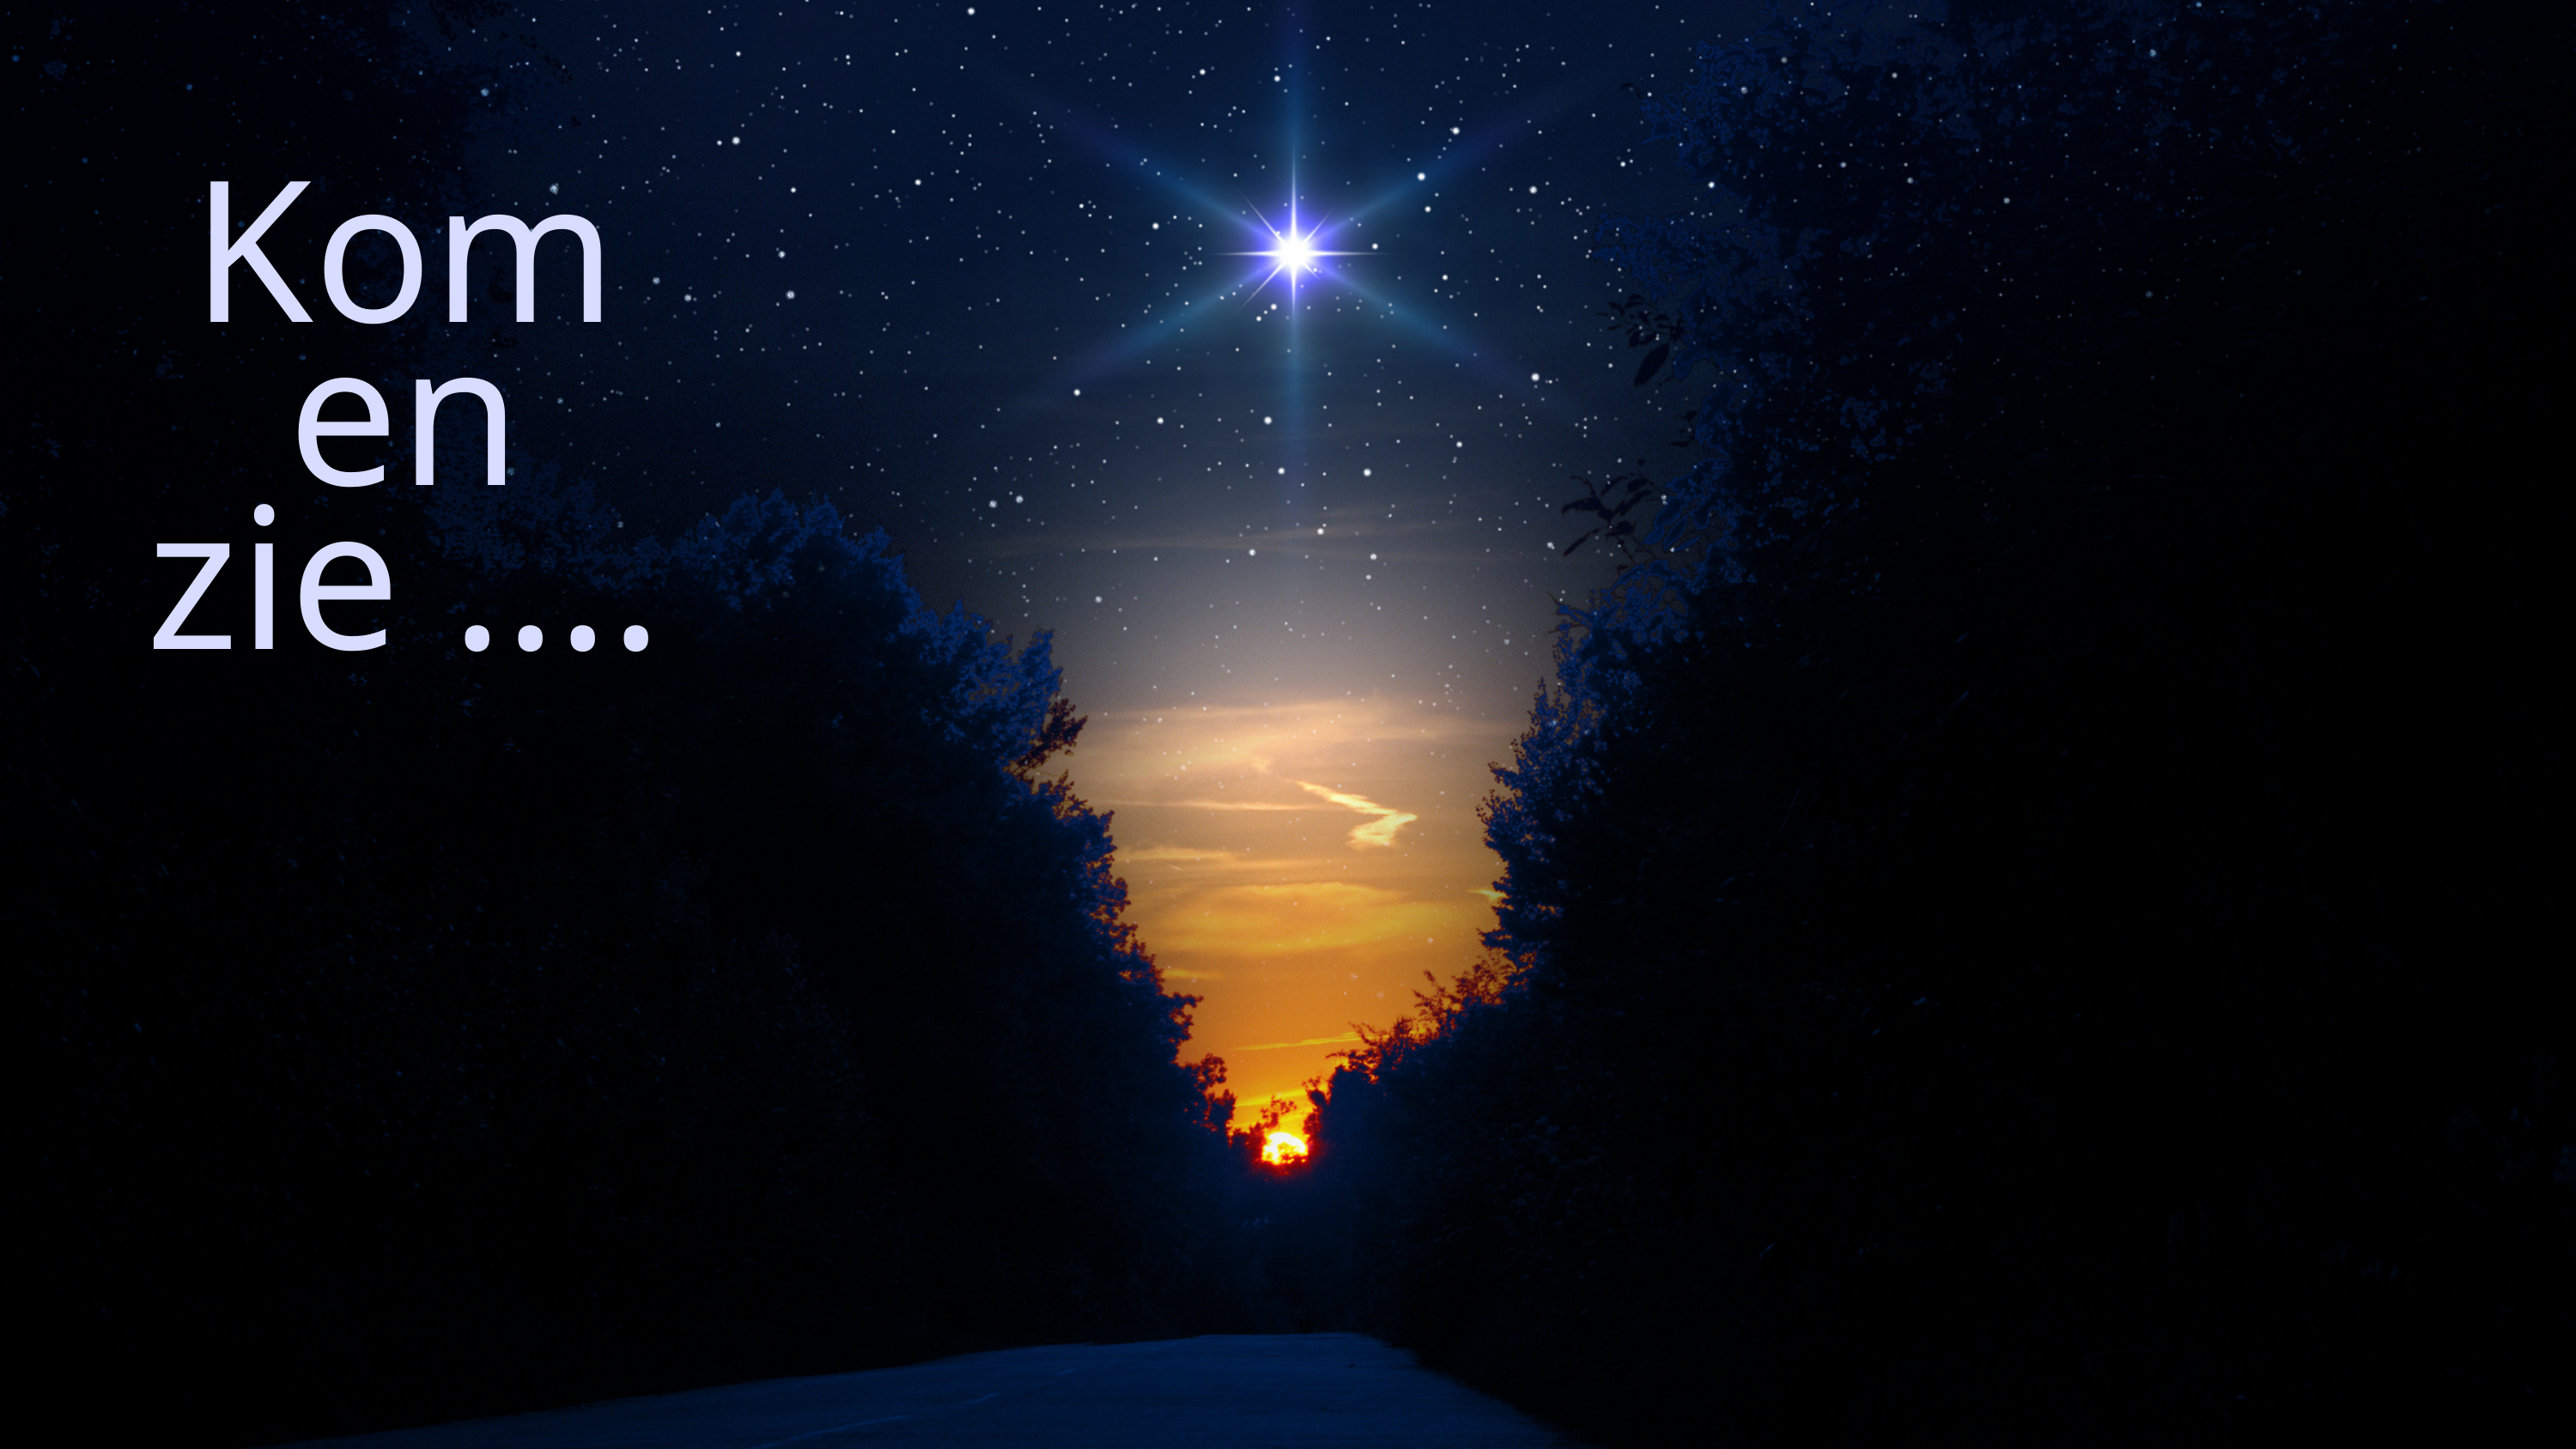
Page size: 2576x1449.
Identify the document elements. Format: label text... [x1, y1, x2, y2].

text_box [0, 0, 2576, 1449]
text_box Kom en zie .... [75, 198, 735, 688]
